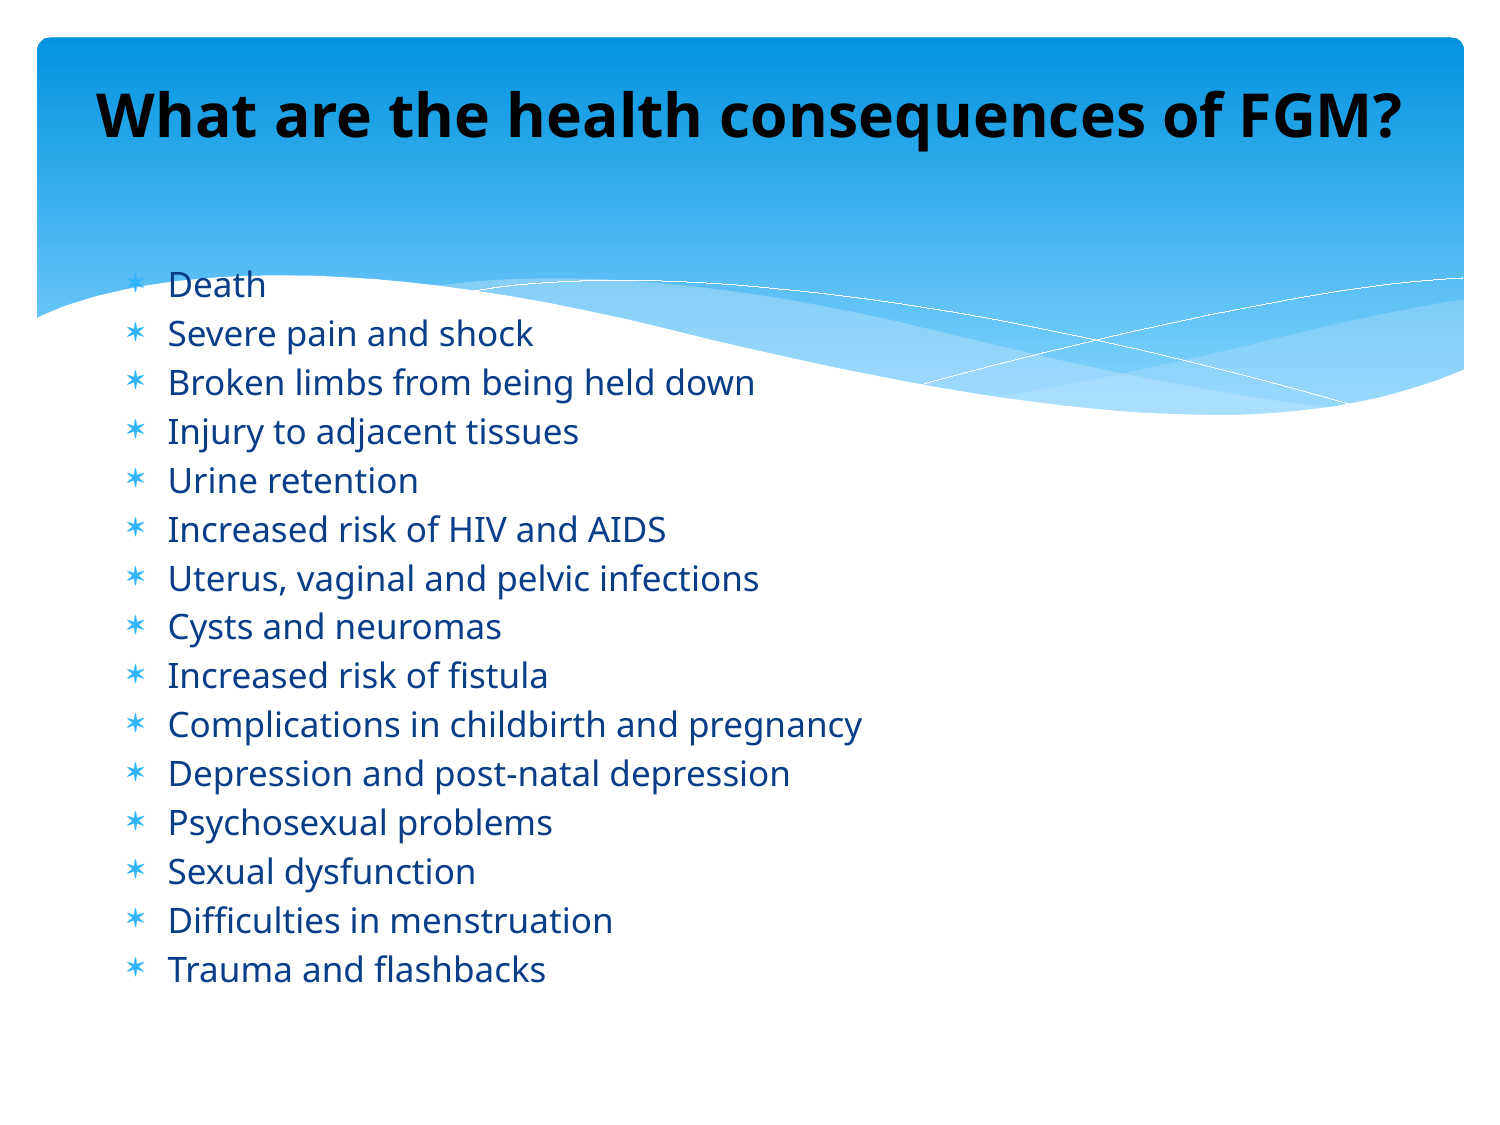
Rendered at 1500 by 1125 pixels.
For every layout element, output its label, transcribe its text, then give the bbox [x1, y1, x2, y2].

title What are the health consequences of FGM? [75, 55, 1425, 261]
list Death Severe pain and shock Broken limbs from being held down Injury to adjacent tissues Urine retention Increased risk of HIV and AIDS Uterus, vaginal and pelvic infections Cysts and neuromas Increased risk of fistula Complications in childbirth and pregnancy Depression and post-natal depression Psychosexual problems Sexual dysfunction Difficulties in menstruation Trauma and flashbacks [112, 261, 1359, 1005]
